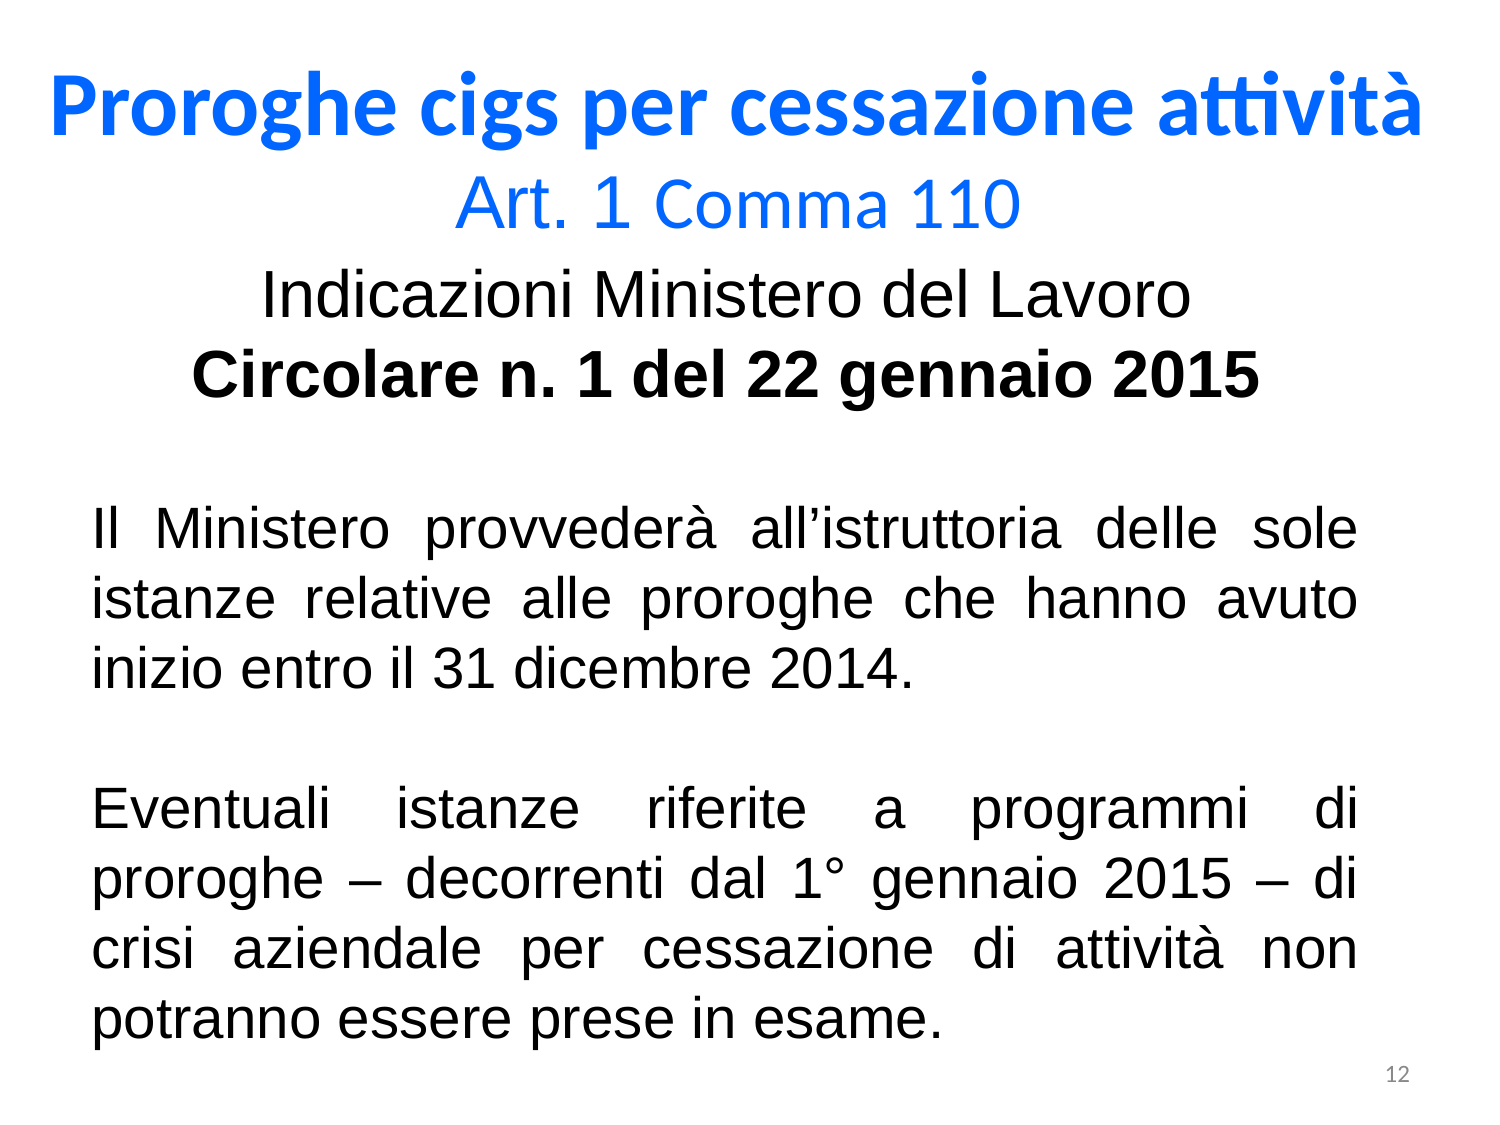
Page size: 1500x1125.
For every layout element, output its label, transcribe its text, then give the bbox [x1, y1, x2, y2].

slide_number 12 [1074, 1042, 1425, 1103]
text_box Indicazioni Ministero del Lavoro Circolare n. 1 del 22 gennaio 2015 Il Ministero provvederà all’istruttoria delle sole istanze relative alle proroghe che hanno avuto inizio entro il 31 dicembre 2014. Eventuali istanze riferite a programmi di proroghe – decorrenti dal 1° gennaio 2015 – di crisi aziendale per cessazione di attività non potranno essere prese in esame. [76, 244, 1376, 1125]
text_box Proroghe cigs per cessazione attività Art. 1 Comma 110 [41, 66, 1436, 244]
